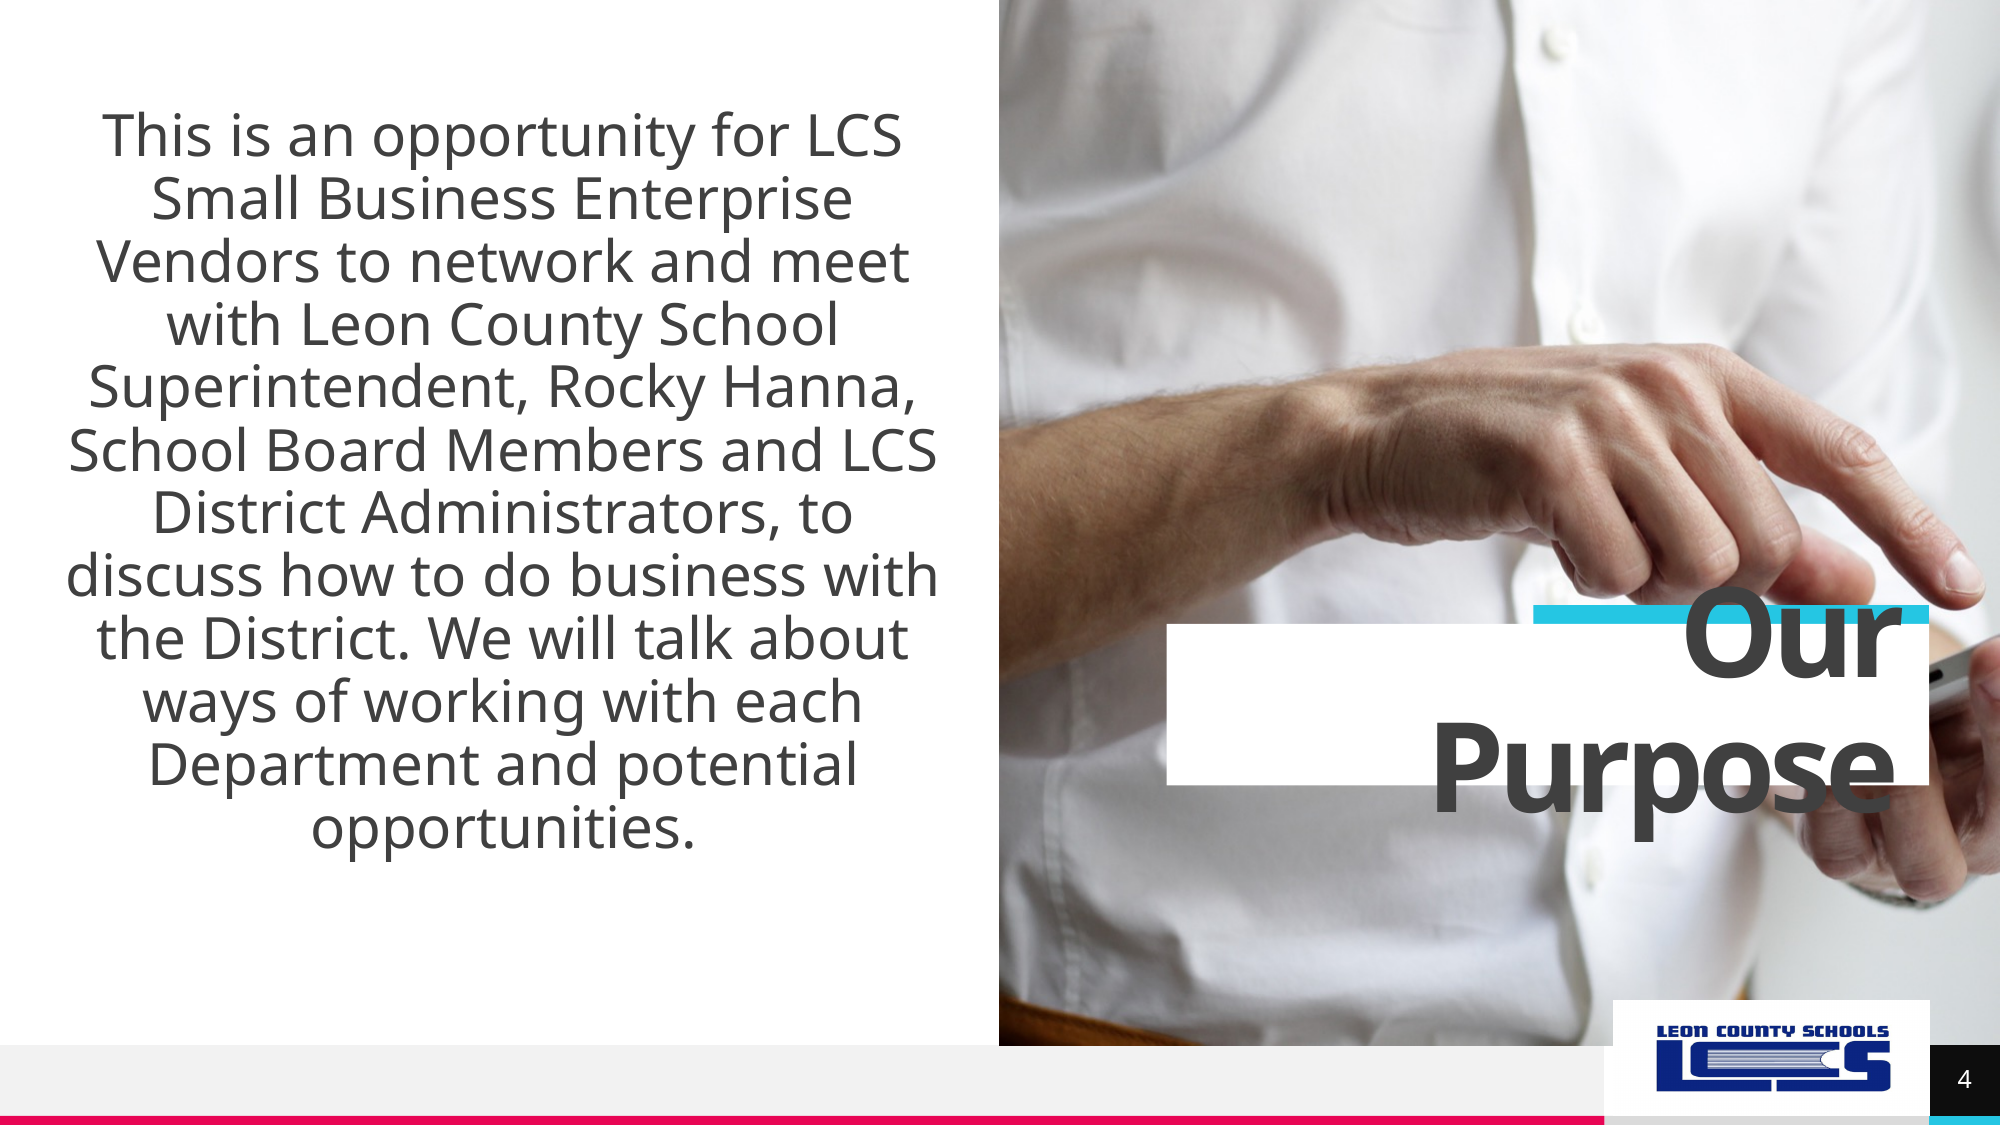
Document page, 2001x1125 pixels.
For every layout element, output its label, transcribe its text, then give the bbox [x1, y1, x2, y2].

picture [999, 0, 2000, 1116]
slide_number 4 [1930, 1046, 2000, 1116]
list This is an opportunity for LCS Small Business Enterprise Vendors to network and meet with Leon County School Superintendent, Rocky Hanna, School Board Members and LCS District Administrators, to discuss how to do business with the District. We will talk about ways of working with each Department and potential opportunities. [54, 15, 953, 1125]
